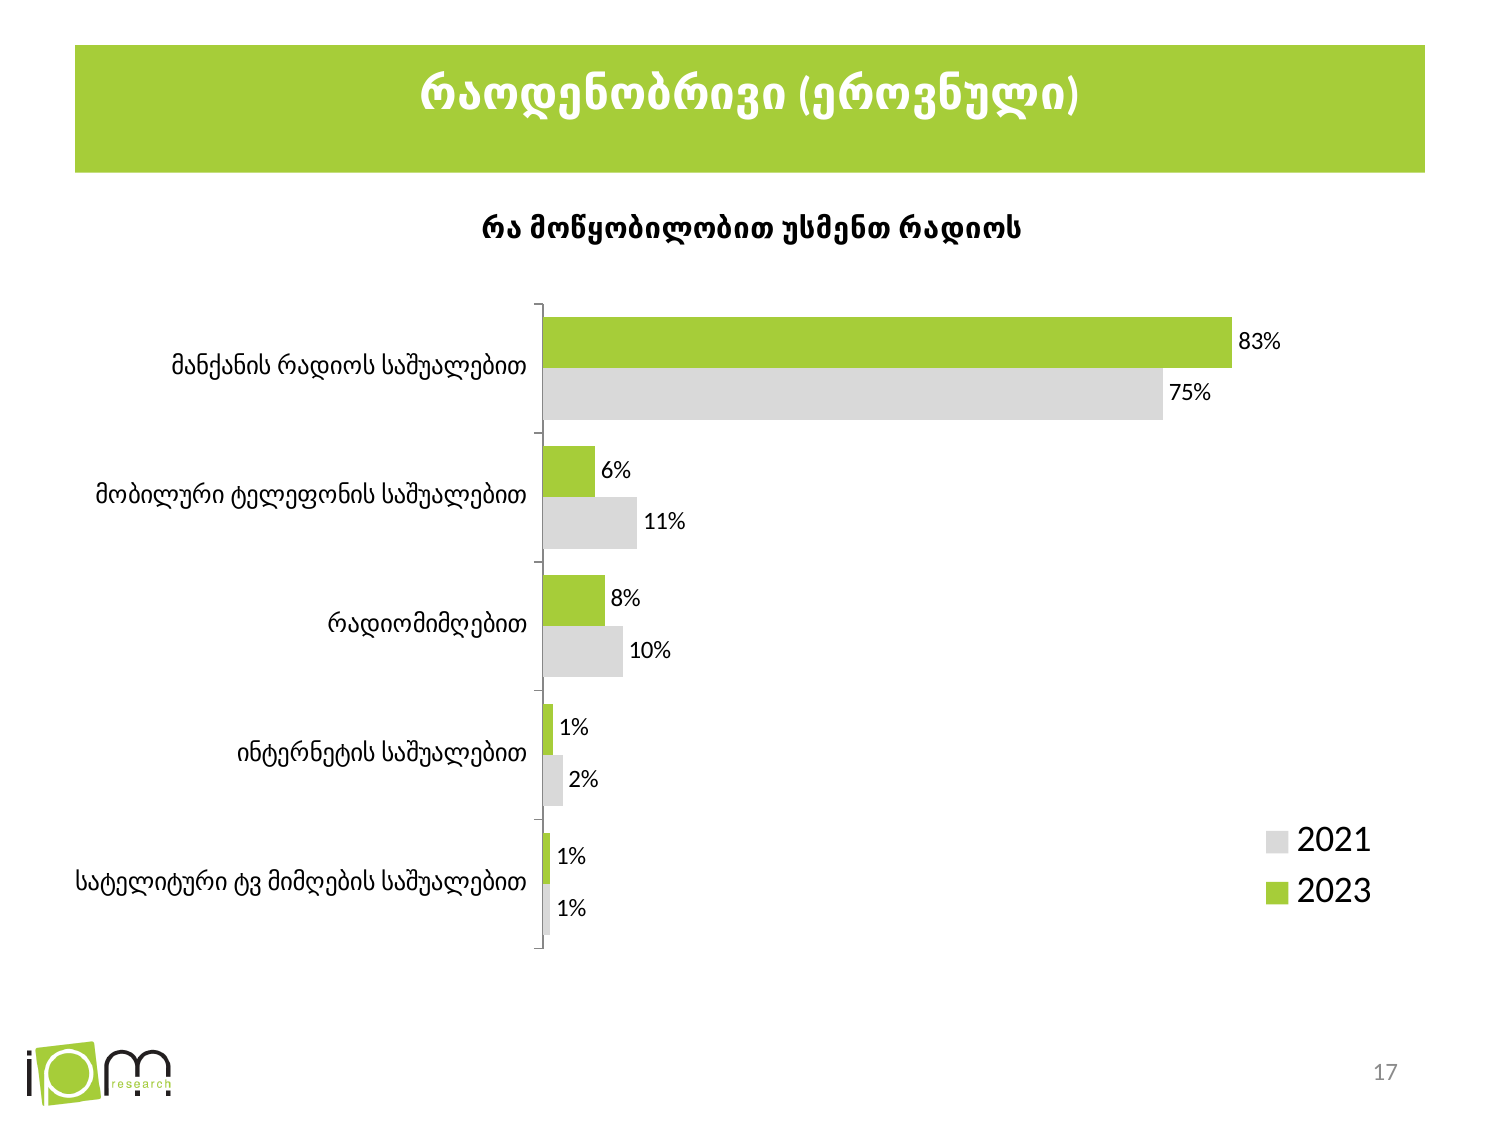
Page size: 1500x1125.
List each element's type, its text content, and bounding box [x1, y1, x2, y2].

slide_number 17 [1352, 1040, 1414, 1101]
title რაოდენობრივი (ეროვნული) [75, 45, 1425, 173]
chart [74, 184, 1426, 977]
